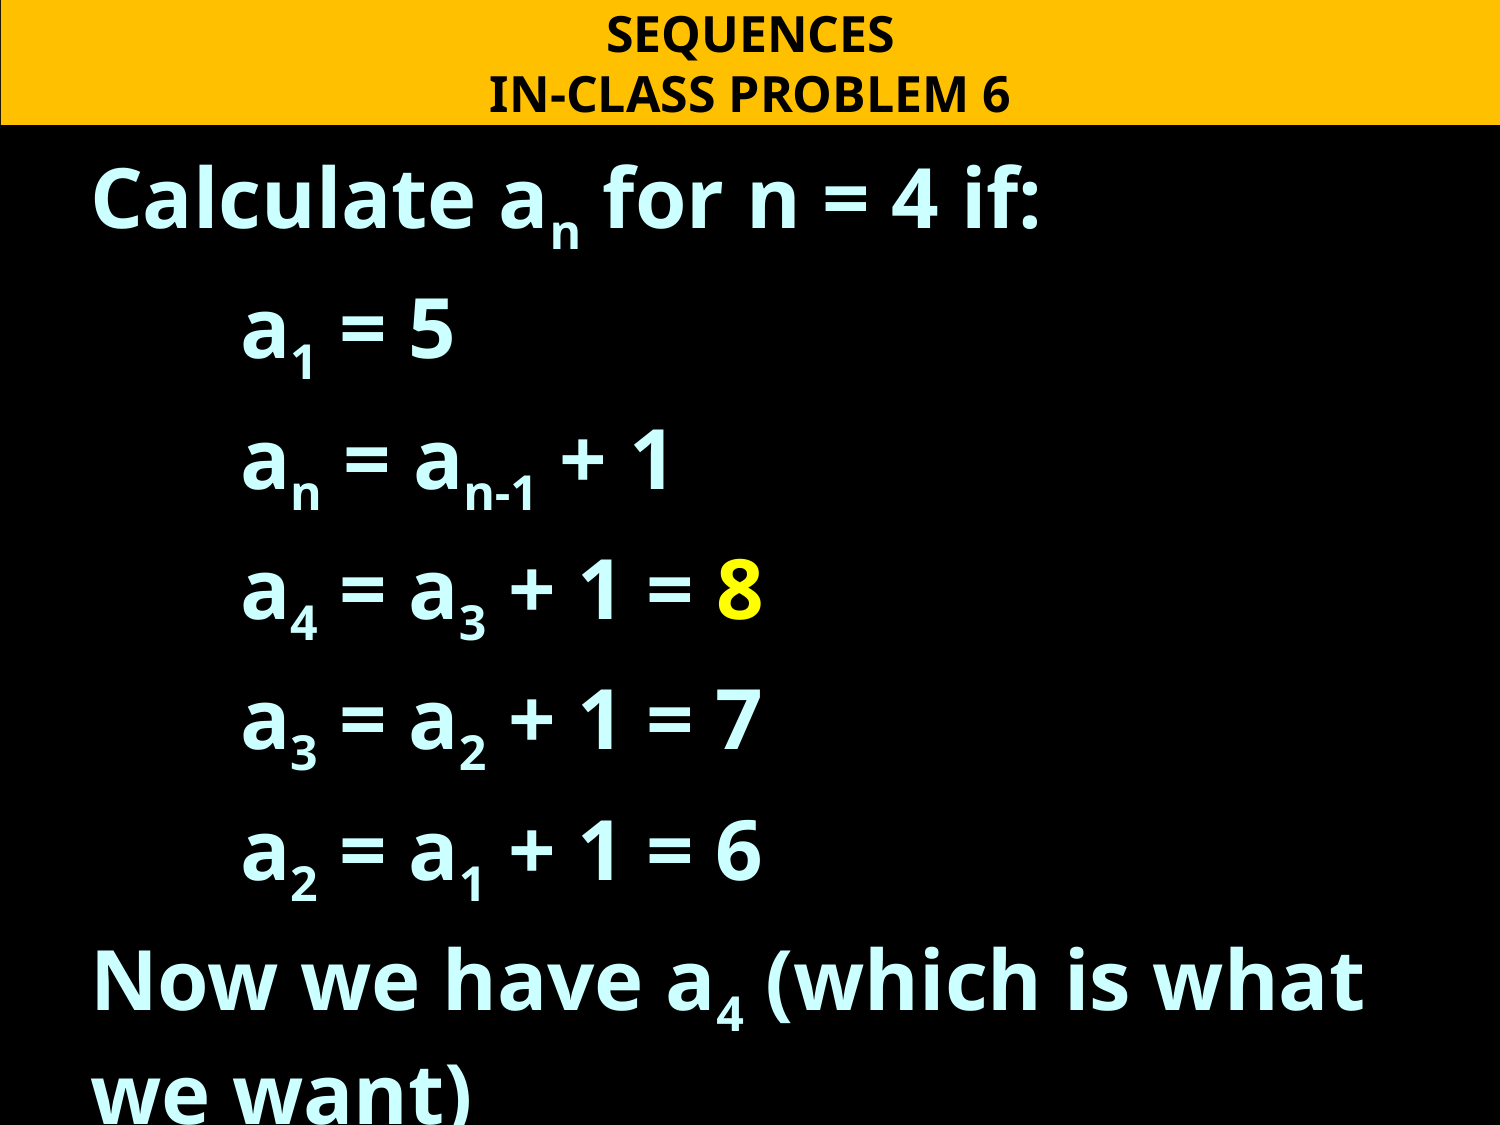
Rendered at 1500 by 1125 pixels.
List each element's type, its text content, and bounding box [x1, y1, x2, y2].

list Calculate an for n = 4 if: a1 = 5 an = an-1 + 1 a4 = a3 + 1 = 8 a3 = a2 + 1 = 7 a2 = a1 + 1 = 6 Now we have a4 (which is what we want) [75, 137, 1425, 1063]
text_box SEQUENCES IN-CLASS PROBLEM 6 [0, 0, 1500, 125]
